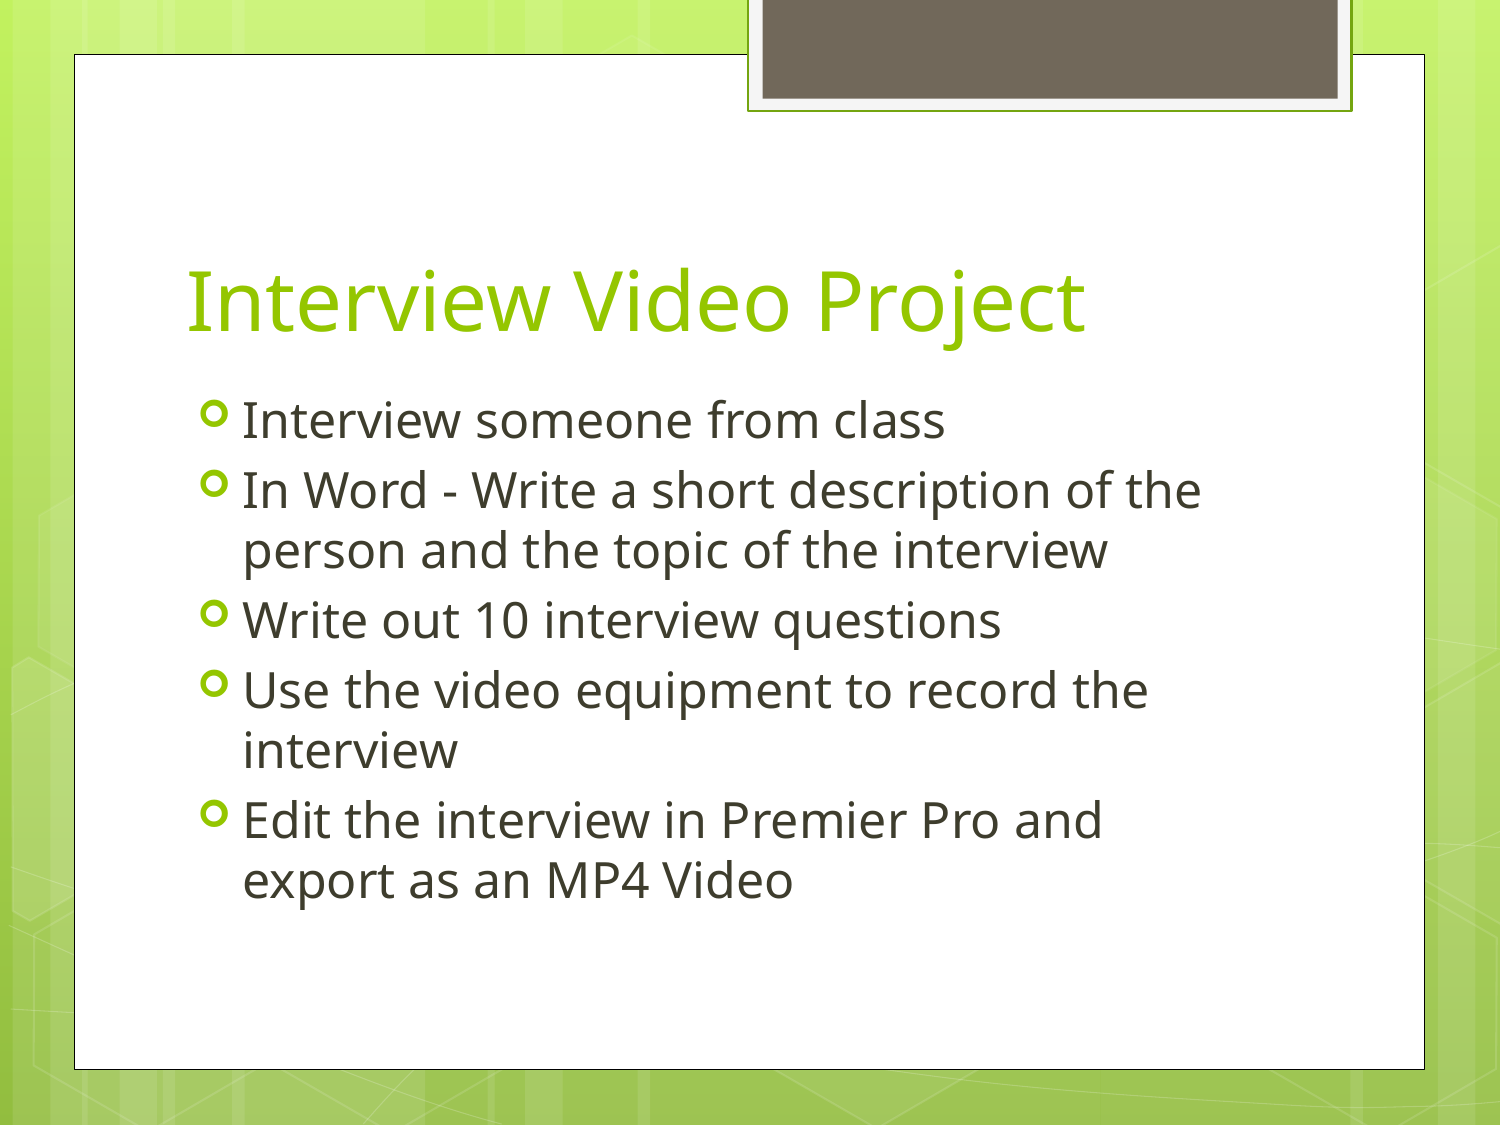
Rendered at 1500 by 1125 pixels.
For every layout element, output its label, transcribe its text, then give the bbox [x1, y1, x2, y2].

title Interview Video Project [171, 168, 1324, 357]
list Interview someone from class In Word - Write a short description of the person and the topic of the interview Write out 10 interview questions Use the video equipment to record the interview Edit the interview in Premier Pro and export as an MP4 Video [171, 381, 1283, 957]
